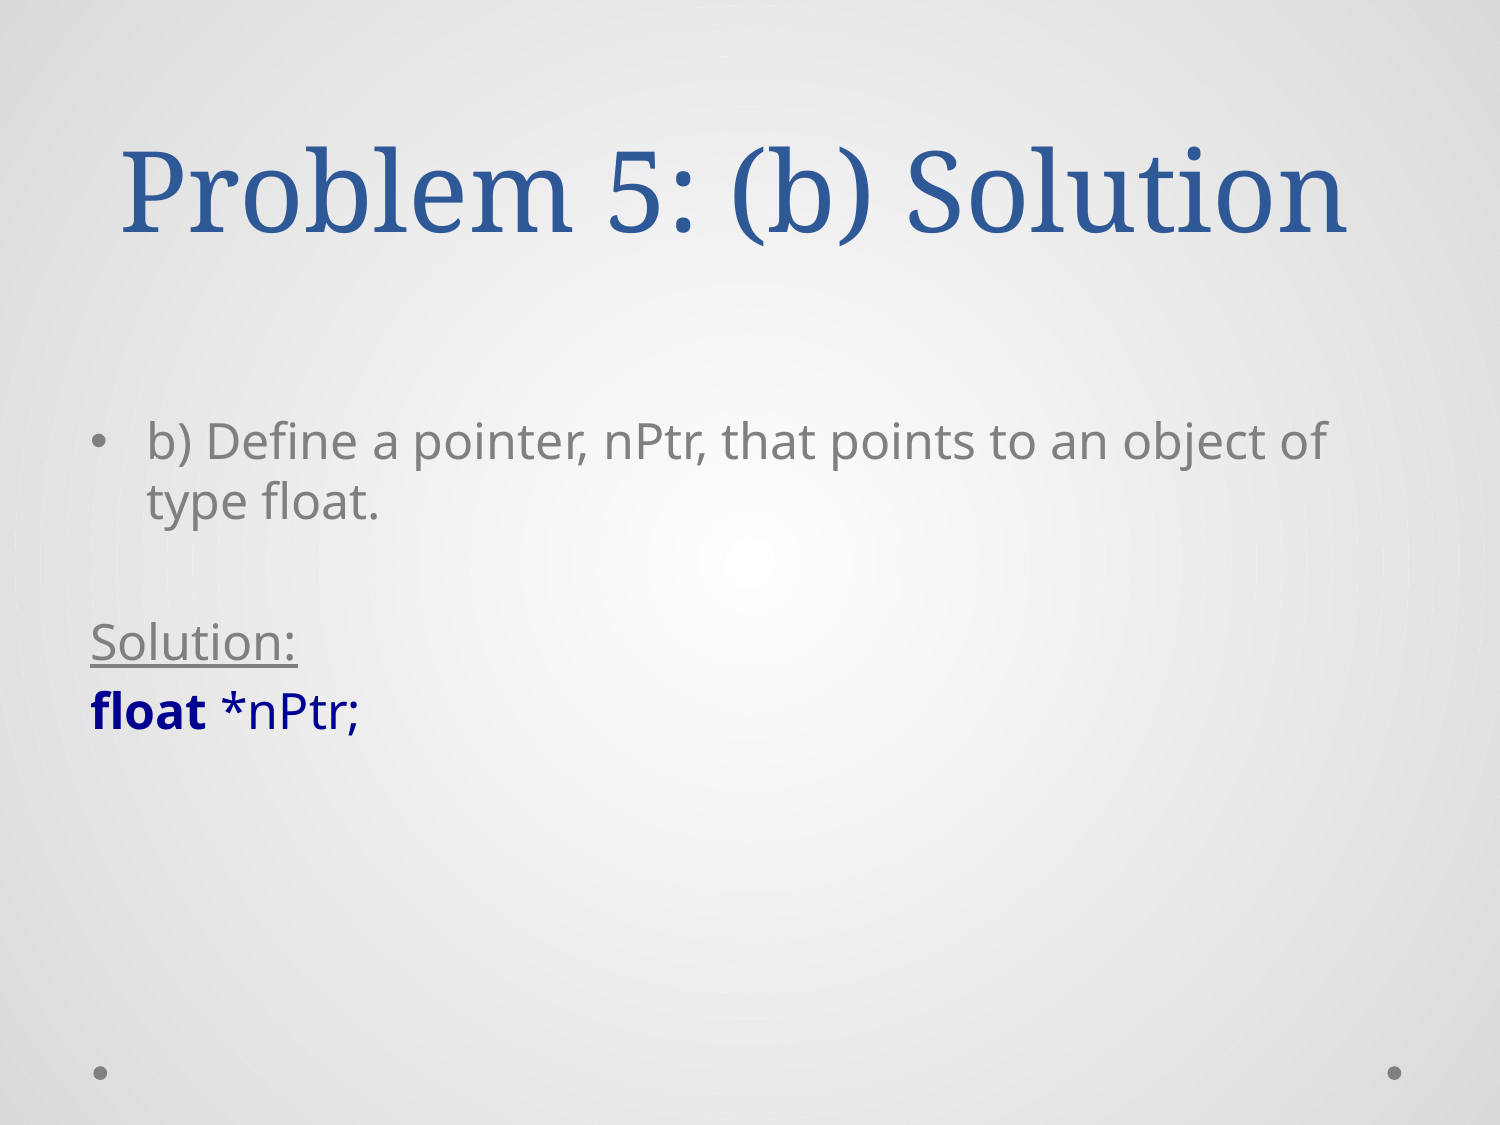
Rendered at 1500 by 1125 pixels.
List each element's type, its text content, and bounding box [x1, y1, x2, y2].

title Problem 5: (b) Solution [75, 0, 1425, 262]
list b) Define a pointer, nPtr, that points to an object of type float. Solution: float *nPtr; [75, 262, 1425, 1005]
